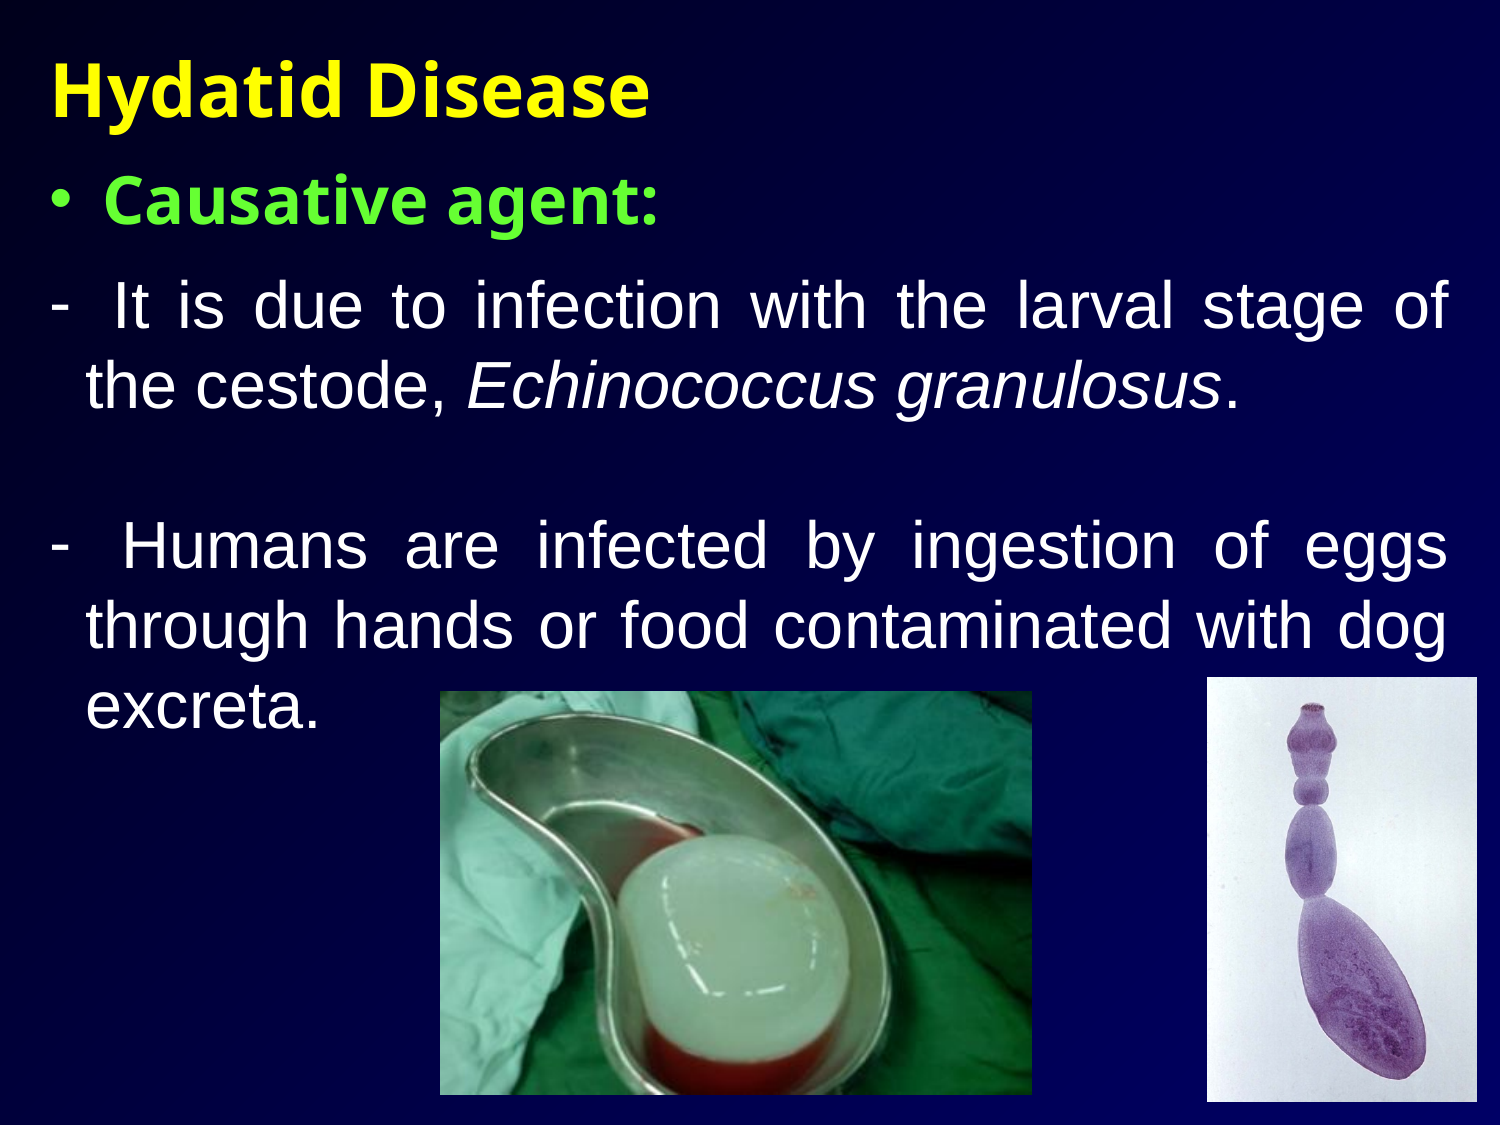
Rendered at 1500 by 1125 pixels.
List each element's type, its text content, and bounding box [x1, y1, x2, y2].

text_box Hydatid Disease Causative agent: It is due to infection with the larval stage of the cestode, Echinococcus granulosus. Humans are infected by ingestion of eggs through hands or food contaminated with dog excreta. [35, 35, 1465, 750]
picture [440, 691, 1032, 1095]
picture [1207, 677, 1477, 1102]
